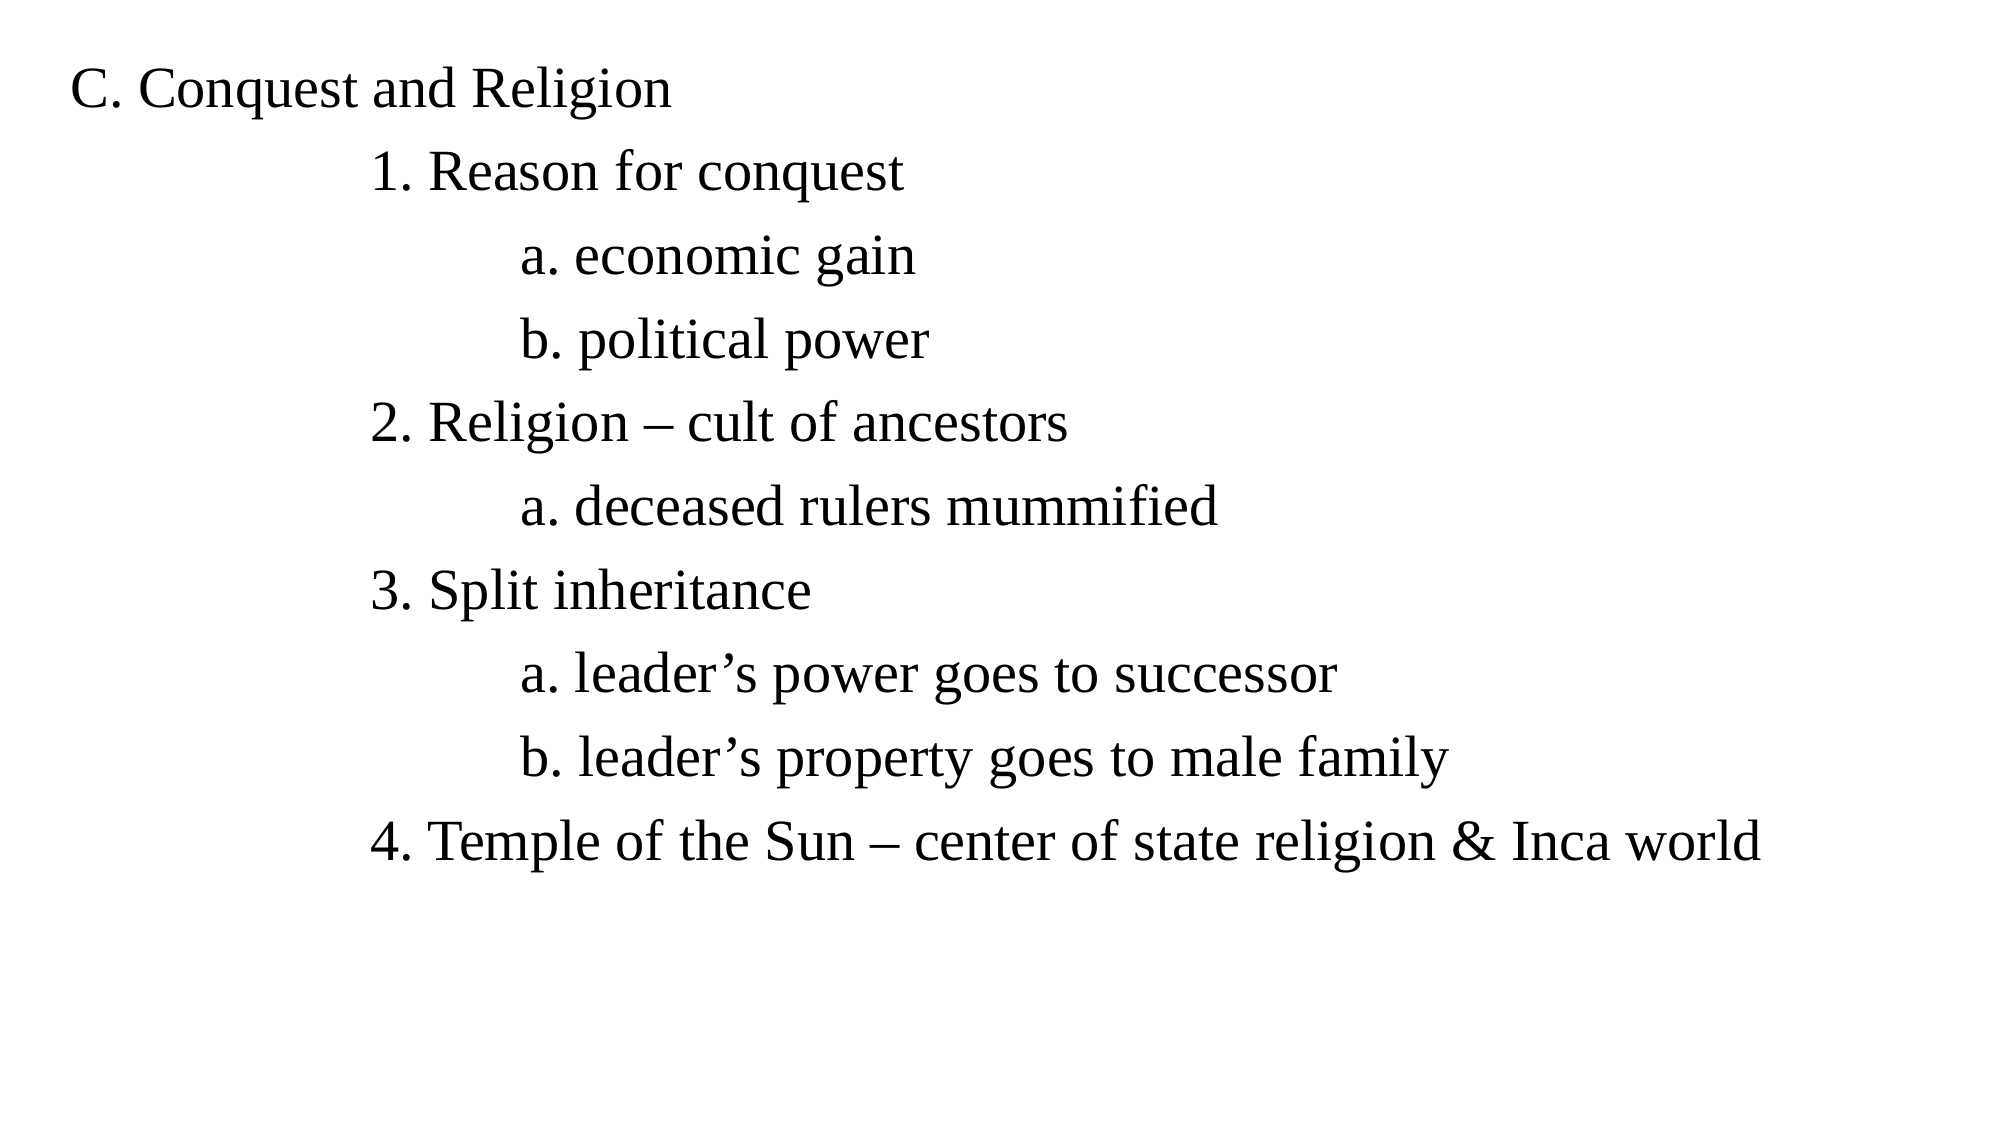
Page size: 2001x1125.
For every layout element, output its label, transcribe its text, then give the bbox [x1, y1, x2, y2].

list C. Conquest and Religion 1. Reason for conquest a. economic gain b. political power 2. Religion – cult of ancestors a. deceased rulers mummified 3. Split inheritance a. leader’s power goes to successor b. leader’s property goes to male family 4. Temple of the Sun – center of state religion & Inca world [55, 49, 1940, 1088]
